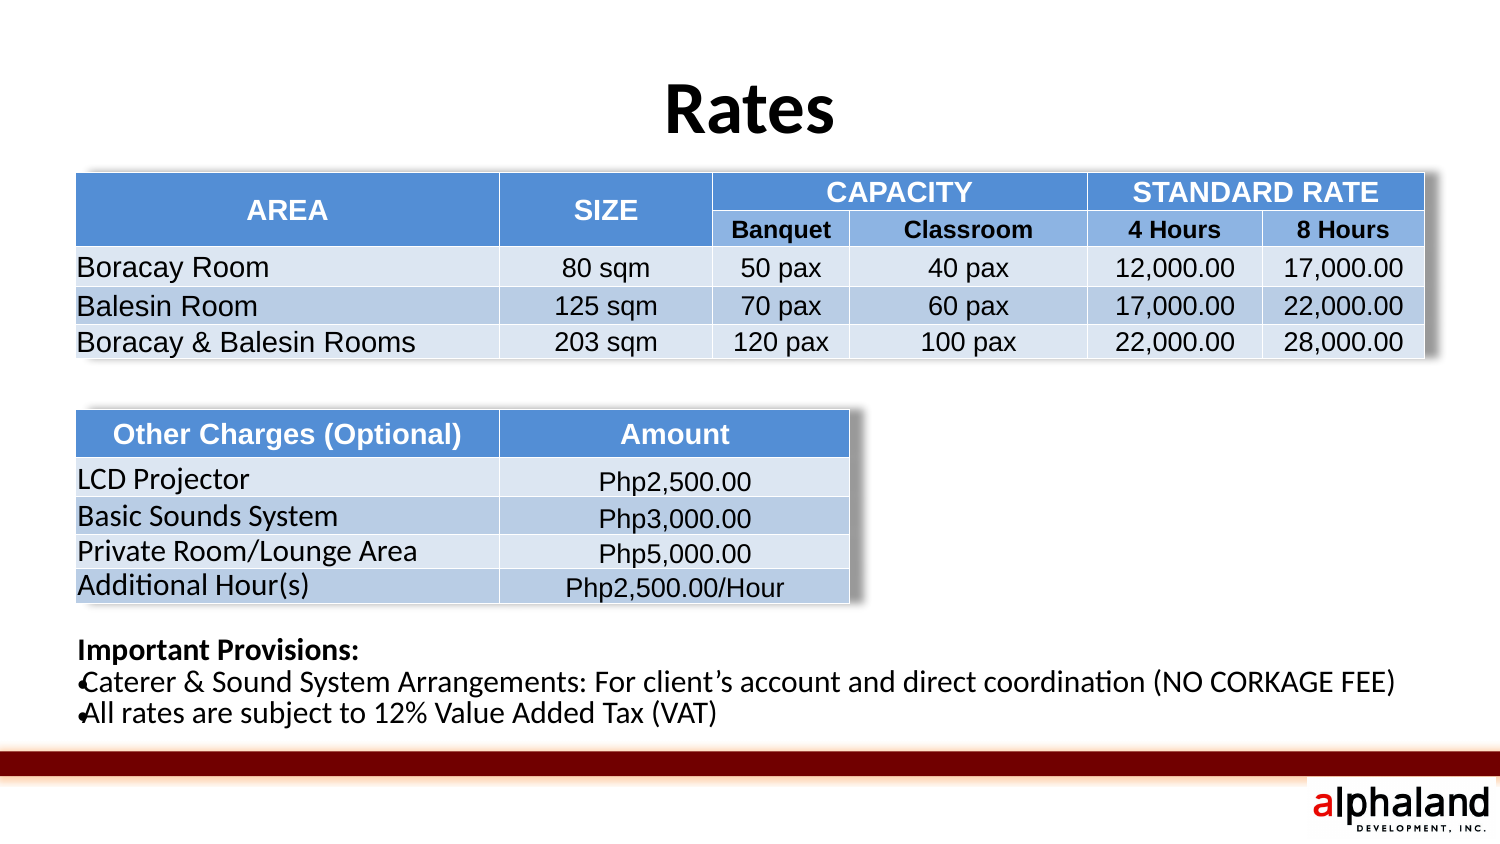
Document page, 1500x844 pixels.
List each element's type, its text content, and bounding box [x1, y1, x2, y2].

table_cell Banquet [713, 211, 849, 246]
table_cell 100 pax [850, 325, 1087, 358]
table_cell Php5,000.00 [500, 535, 849, 568]
table_cell 4 Hours [1088, 211, 1262, 246]
table_cell Boracay & Balesin Rooms [76, 325, 499, 358]
table_header SIZE [500, 173, 712, 246]
table_cell 80 sqm [500, 247, 712, 286]
table_cell 50 pax [713, 247, 849, 286]
table_cell Php3,000.00 [500, 497, 849, 534]
table_cell 8 Hours [1263, 211, 1424, 246]
table_cell LCD Projector [76, 458, 499, 496]
table_cell 40 pax [850, 247, 1087, 286]
table_cell Basic Sounds System [76, 497, 499, 534]
table_cell 17,000.00 [1088, 287, 1262, 324]
table_cell Additional Hour(s) [76, 569, 499, 603]
table_cell 12,000.00 [1088, 247, 1262, 286]
table_header Other Charges (Optional) [76, 410, 499, 457]
table_cell 203 sqm [500, 325, 712, 358]
table_cell 17,000.00 [1263, 247, 1424, 286]
table_cell Classroom [850, 211, 1087, 246]
table_header Amount [500, 410, 849, 457]
title Rates [75, 33, 1425, 172]
table_cell 28,000.00 [1263, 325, 1424, 358]
table_cell Private Room/Lounge Area [76, 535, 499, 568]
table_cell 70 pax [713, 287, 849, 324]
table_header STANDARD RATE [1088, 173, 1424, 210]
table_cell Php2,500.00/Hour [500, 569, 849, 603]
table_header AREA [76, 173, 499, 246]
table_cell 22,000.00 [1088, 325, 1262, 358]
table_header CAPACITY [713, 173, 1087, 210]
text_box Important Provisions: Caterer & Sound System Arrangements: For client’s account and direct coordination (NO CORKAGE FEE) All rates are subject to 12% Value Added Tax (VAT) [62, 621, 1413, 747]
picture [1307, 777, 1496, 839]
table_cell 60 pax [850, 287, 1087, 324]
table_cell Balesin Room [76, 287, 499, 324]
table_cell 120 pax [713, 325, 849, 358]
table_cell Php2,500.00 [500, 458, 849, 496]
table_cell Boracay Room [76, 247, 499, 286]
table_cell 22,000.00 [1263, 287, 1424, 324]
table_cell 125 sqm [500, 287, 712, 324]
